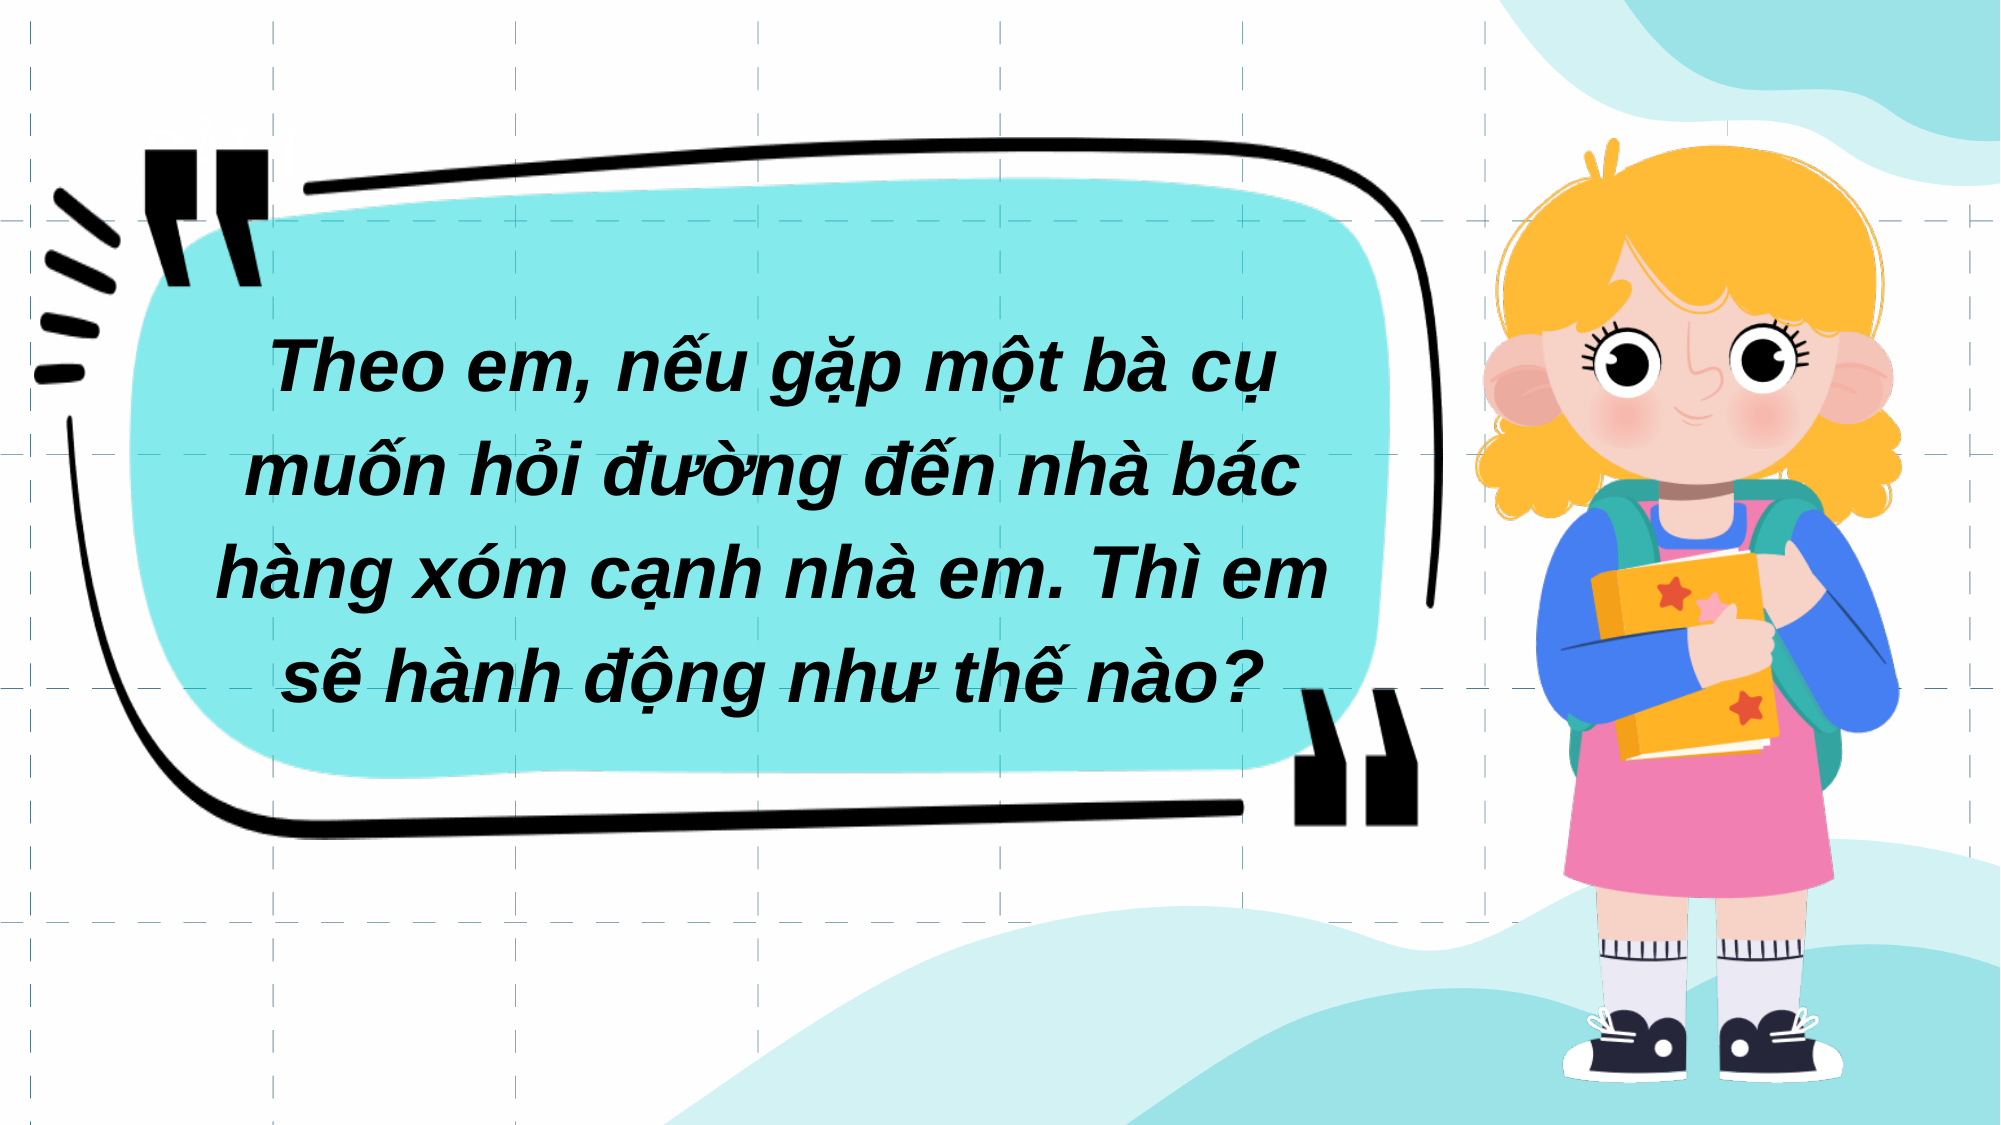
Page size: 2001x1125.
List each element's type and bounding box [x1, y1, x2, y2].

text_box [34, 137, 1443, 840]
picture [0, 0, 2000, 1125]
